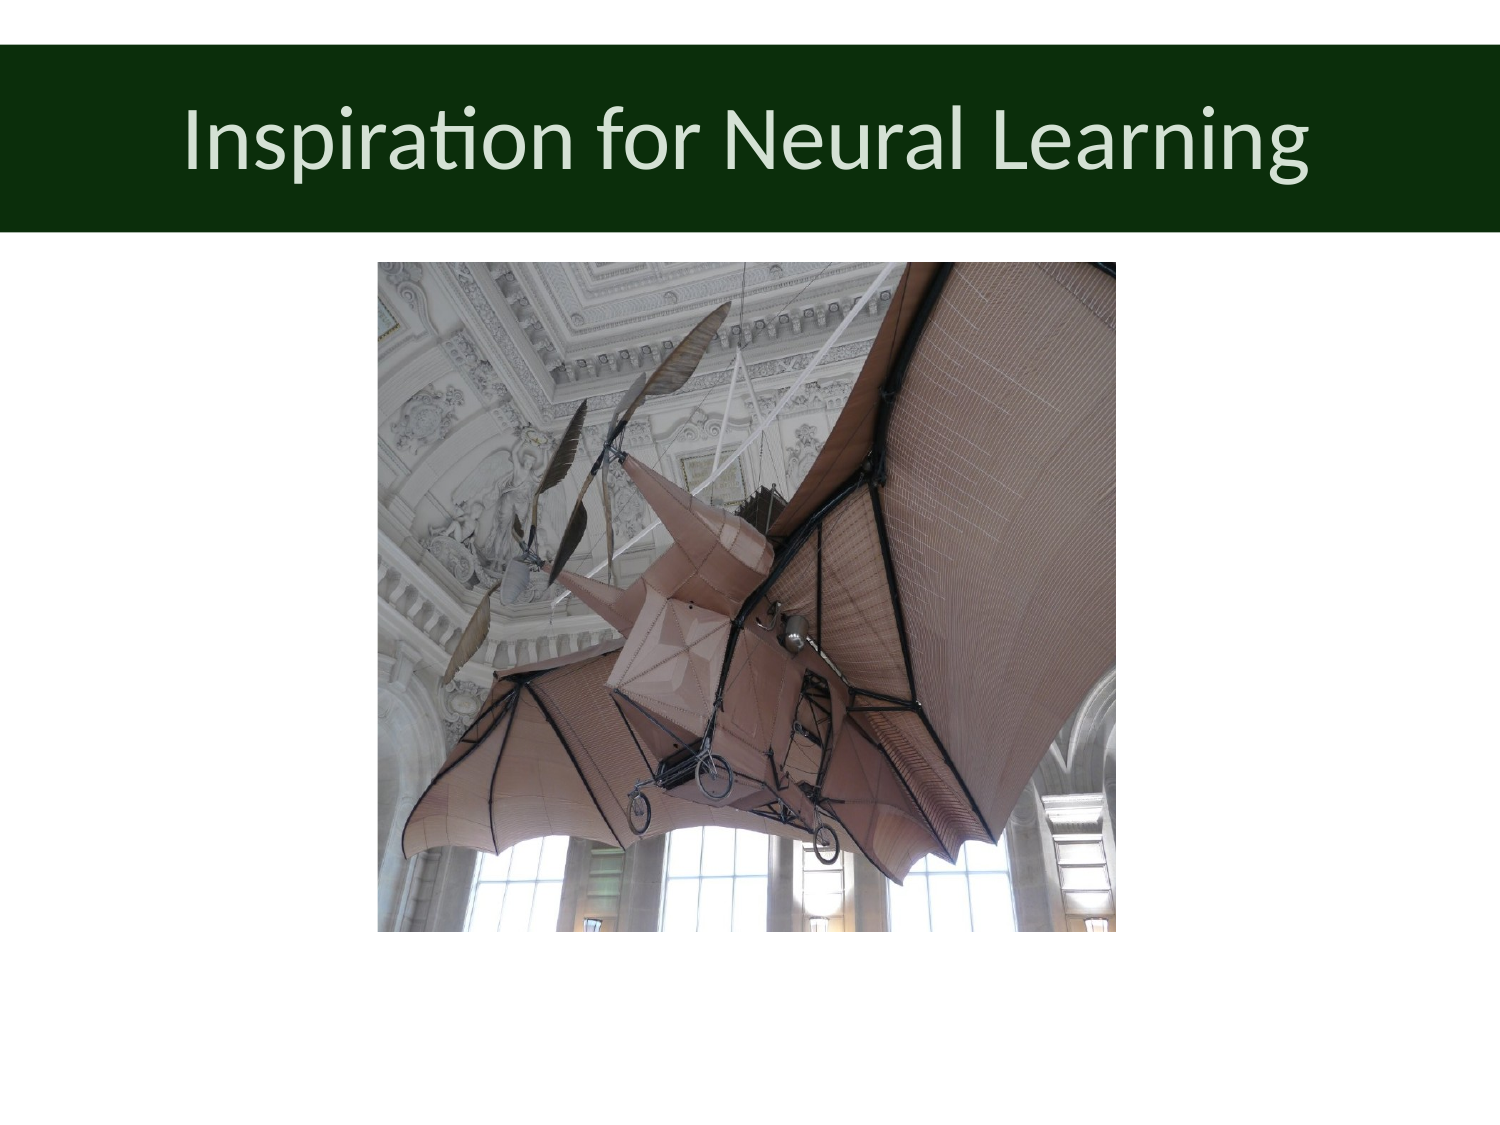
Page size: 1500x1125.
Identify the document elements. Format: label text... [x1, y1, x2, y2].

title Inspiration for Neural Learning [179, 76, 1321, 266]
text_box [377, 262, 1116, 932]
